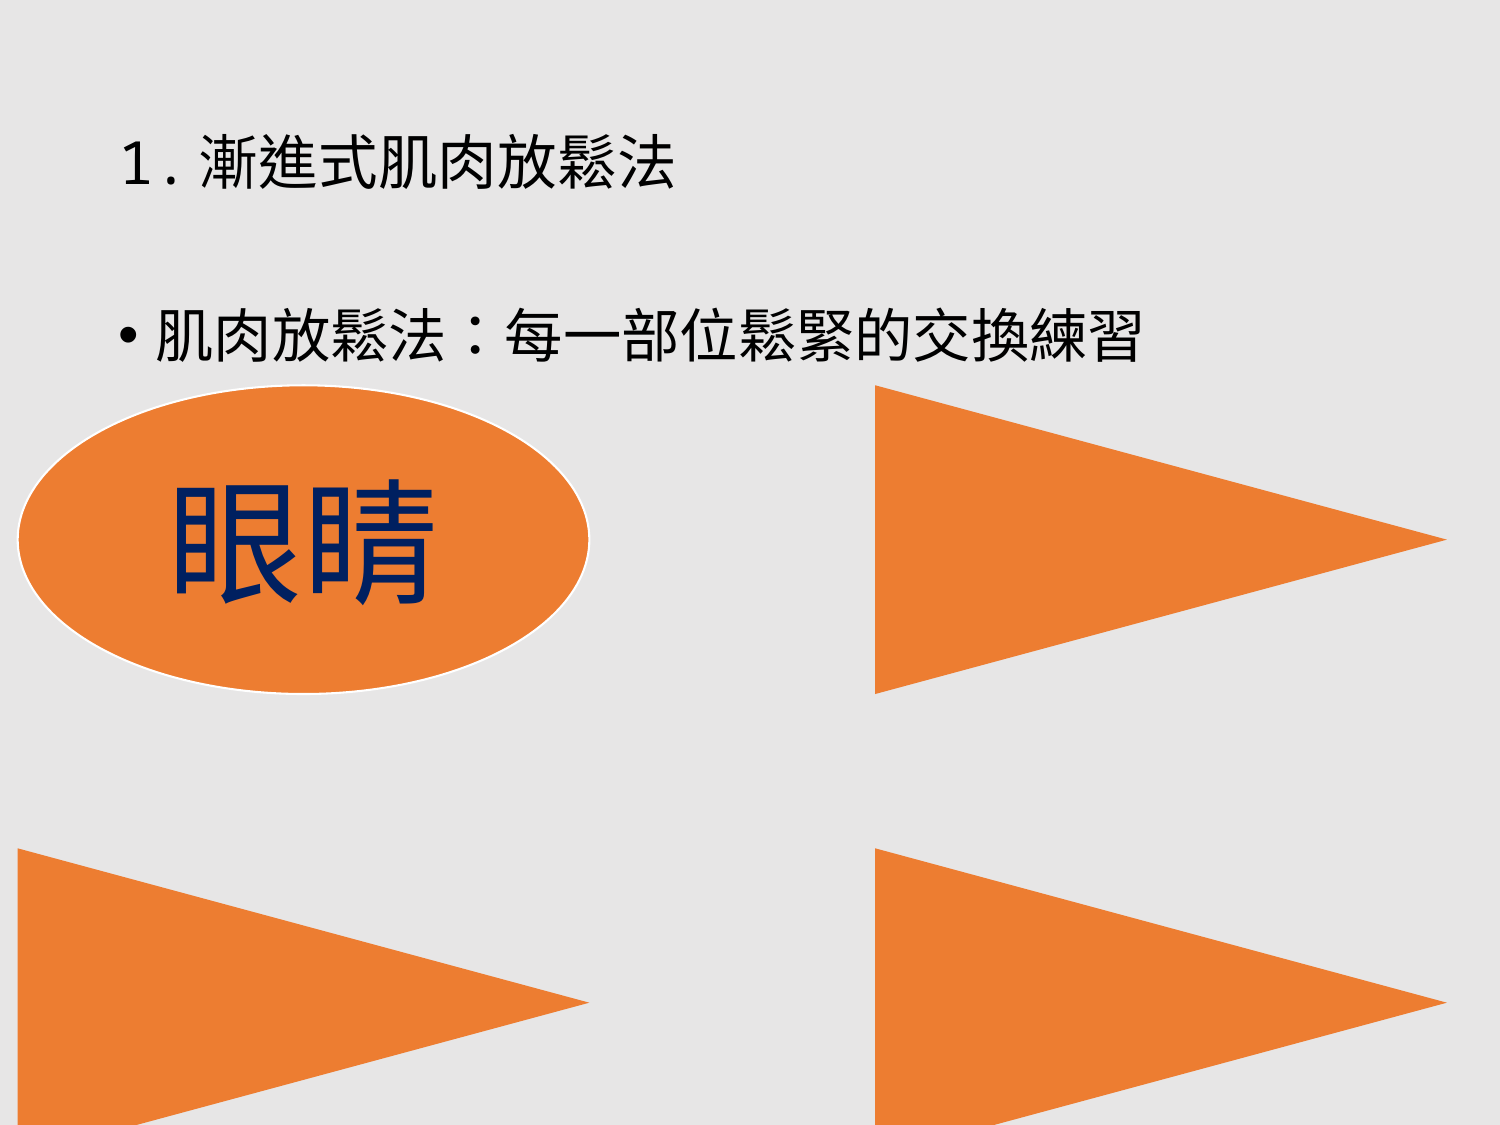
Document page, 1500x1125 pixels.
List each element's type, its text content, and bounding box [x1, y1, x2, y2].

title 1.漸進式肌肉放鬆法 [103, 59, 1397, 278]
list 肌肉放鬆法：每一部位鬆緊的交換練習 [103, 299, 1397, 385]
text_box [17, 385, 1447, 1125]
